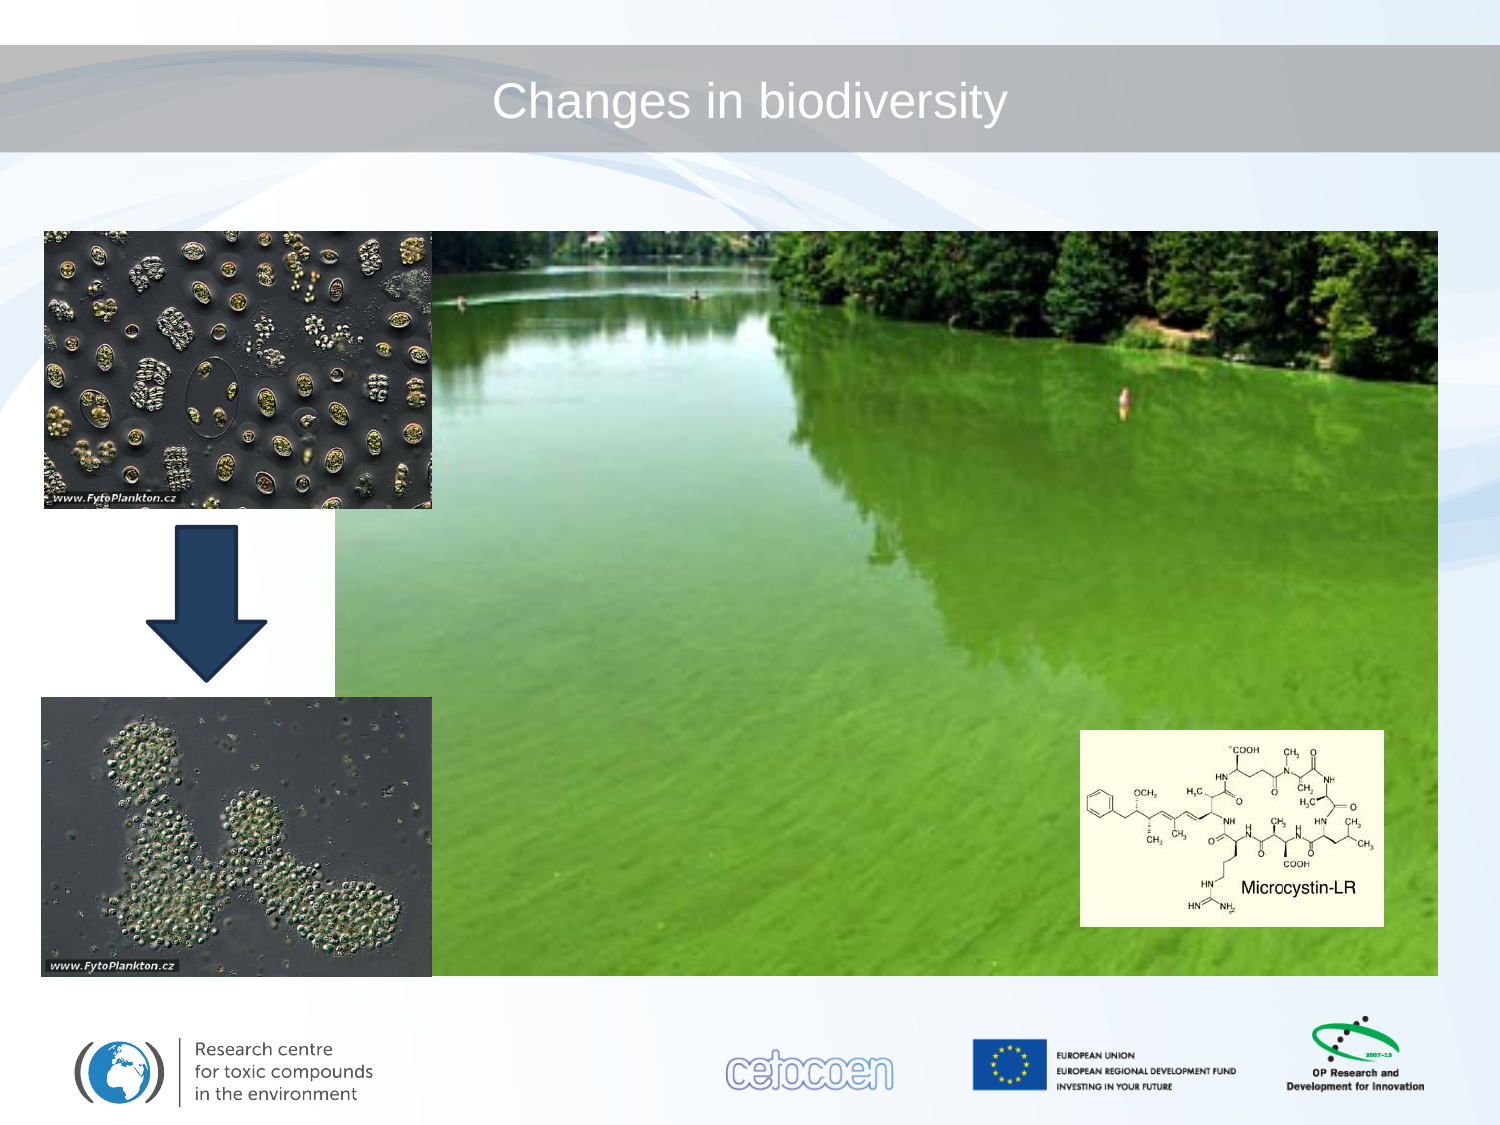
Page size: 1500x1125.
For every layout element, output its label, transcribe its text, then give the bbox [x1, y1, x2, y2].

title Changes in biodiversity [0, 45, 1500, 153]
text_box [145, 524, 268, 683]
picture [0, 153, 1500, 1125]
picture [0, 0, 1500, 45]
